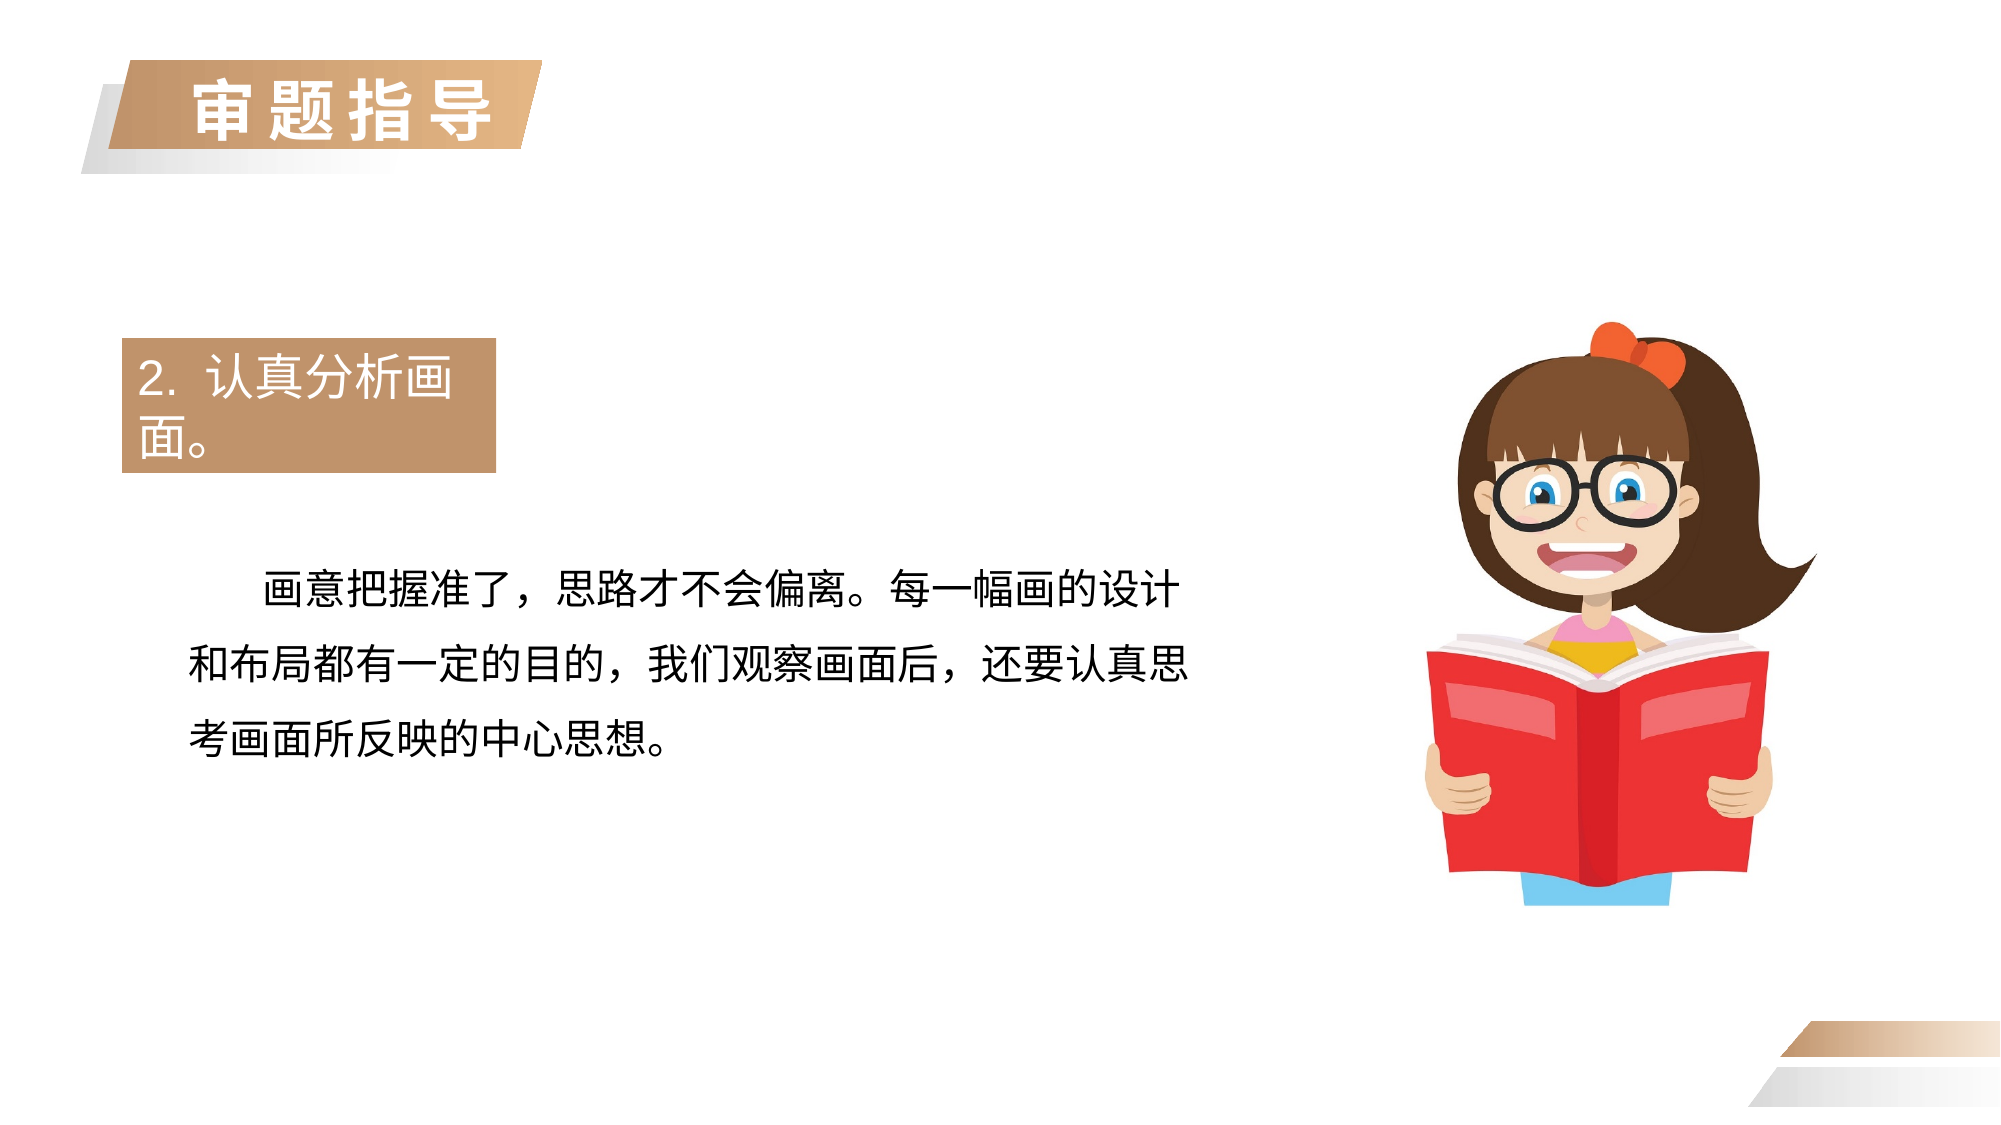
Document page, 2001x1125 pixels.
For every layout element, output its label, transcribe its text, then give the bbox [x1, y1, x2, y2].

picture [1272, 302, 1878, 908]
text_box 2. 认真分析画面。 [122, 338, 497, 473]
text_box 画意把握准了，思路才不会偏离。每一幅画的设计和布局都有一定的目的，我们观察画面后，还要认真思考画面所反映的中心思想。 [173, 530, 1234, 770]
